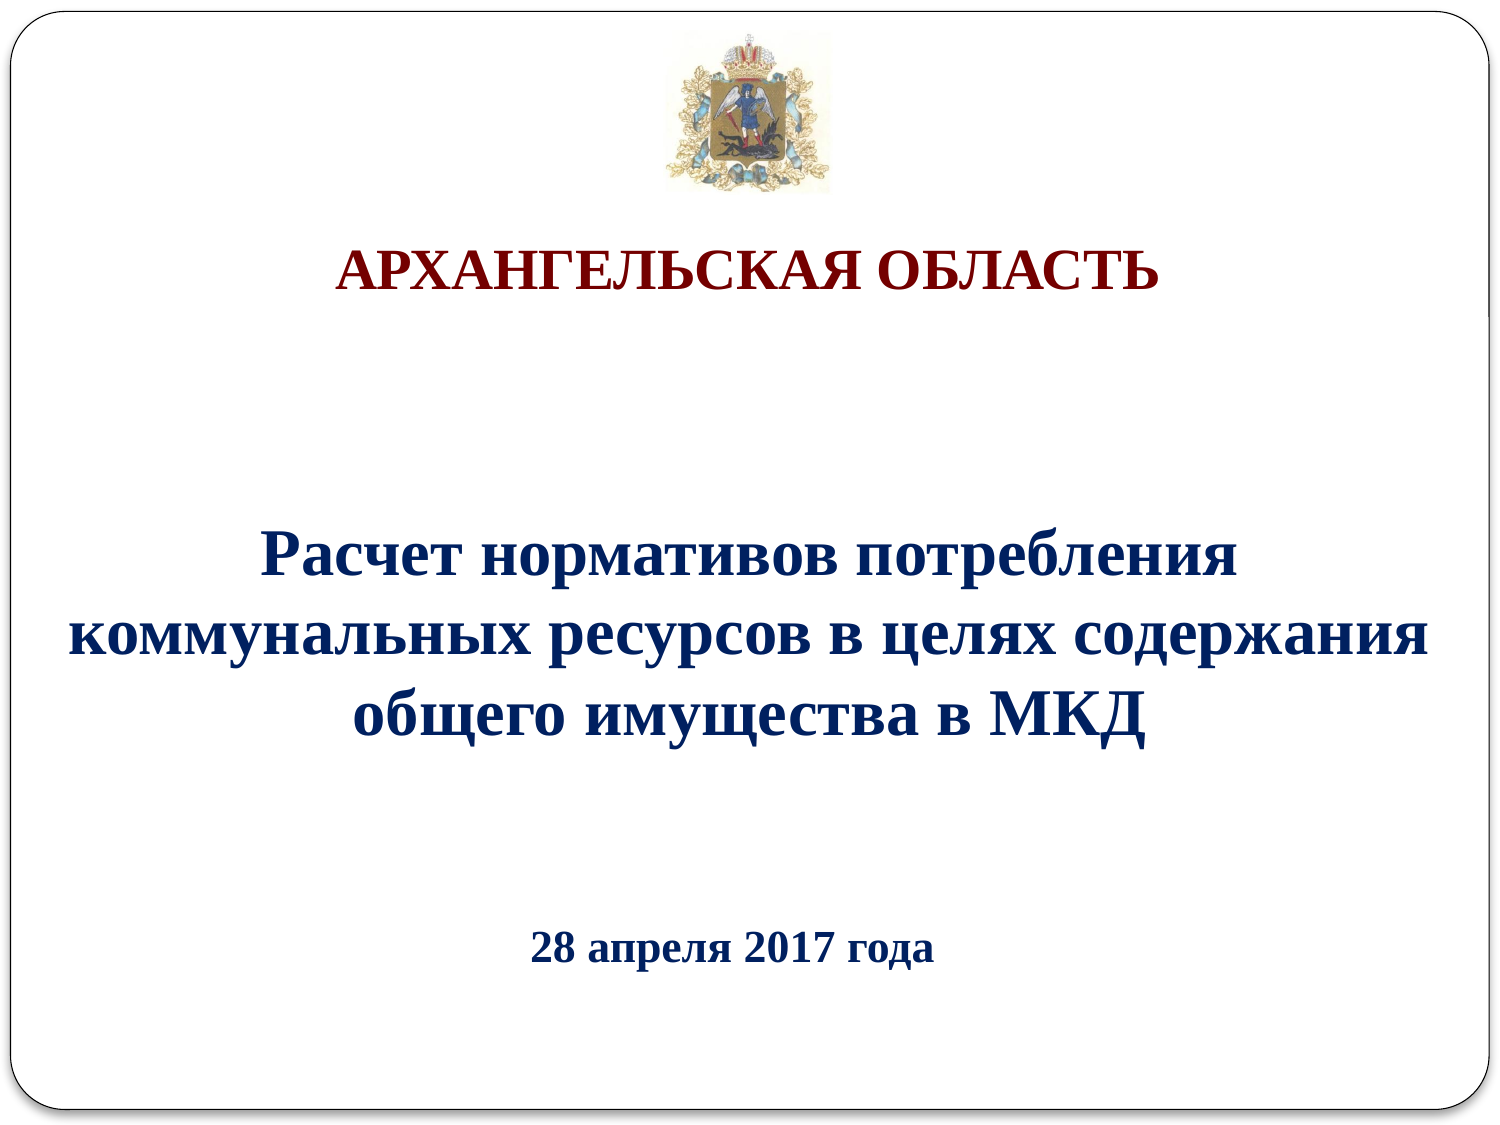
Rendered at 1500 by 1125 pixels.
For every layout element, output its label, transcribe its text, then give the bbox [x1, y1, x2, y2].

text_box 28 апреля 2017 года [0, 908, 1465, 979]
text_box Расчет нормативов потребления коммунальных ресурсов в целях содержания общего имущества в МКД [53, 397, 1447, 764]
picture [663, 30, 833, 195]
text_box АРХАНГЕЛЬСКАЯ ОБЛАСТЬ [132, 193, 1364, 339]
